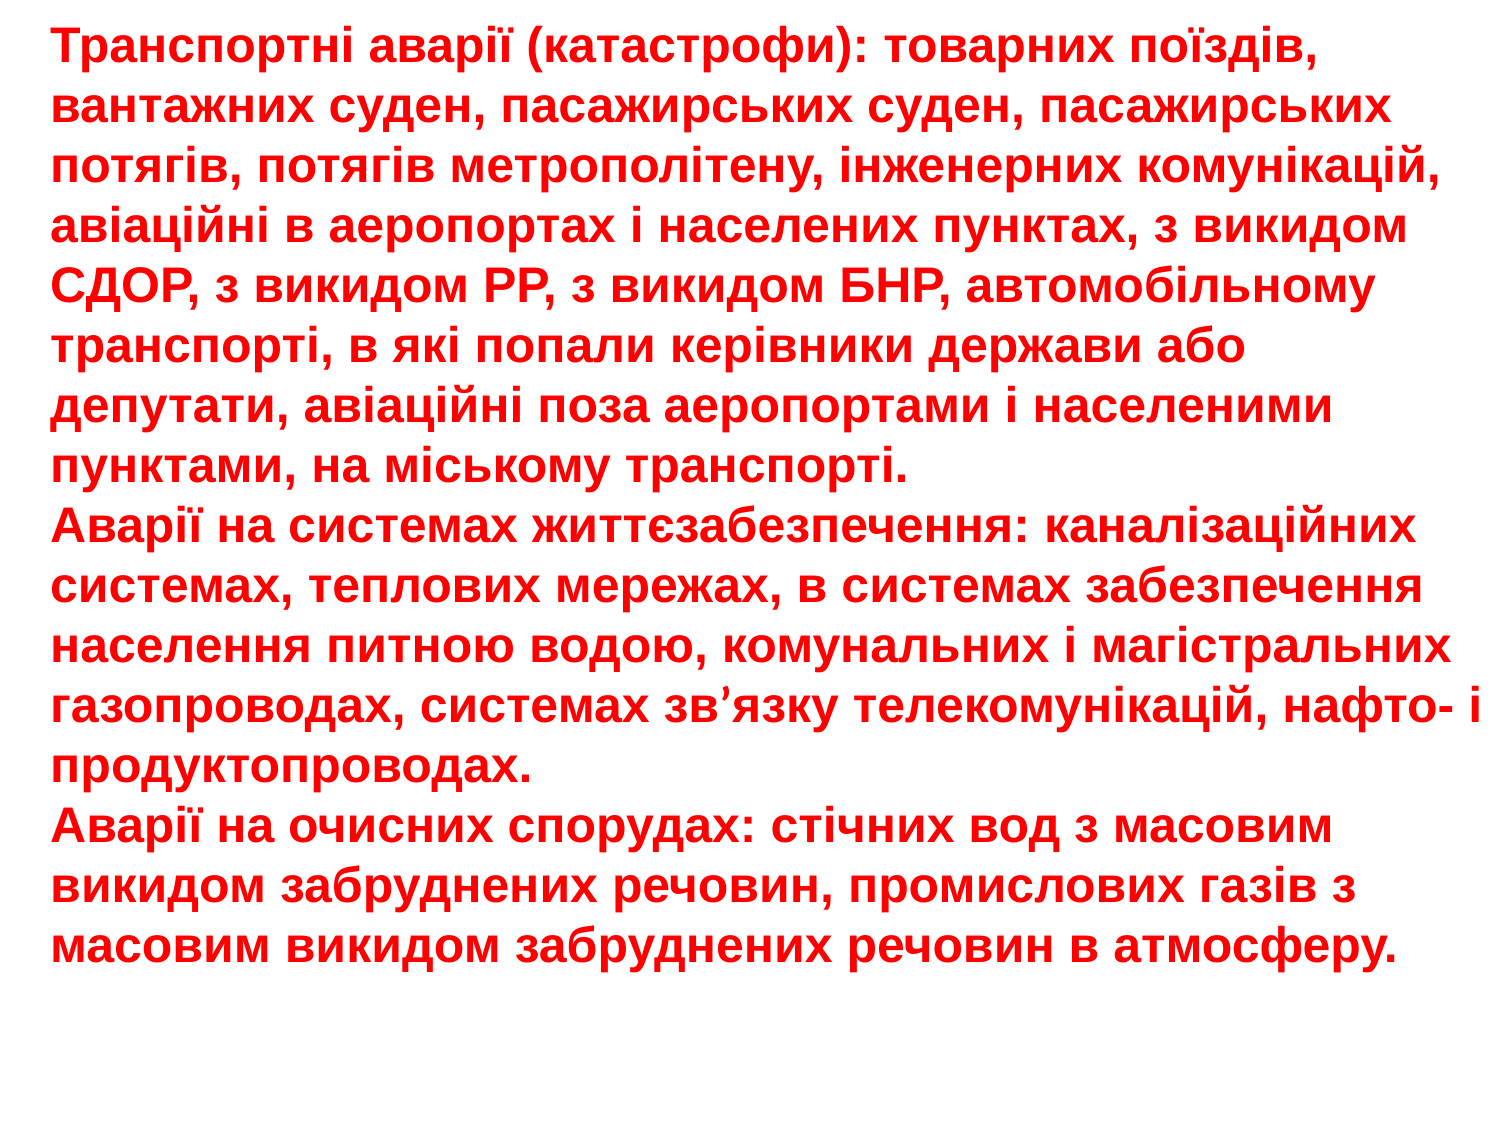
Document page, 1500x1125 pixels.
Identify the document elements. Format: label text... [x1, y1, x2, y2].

text_box Транспортні аварії (катастрофи): товарних поїздів, вантажних суден, пасажирських суден, пасажирських потягів, потягів метрополітену, інженерних комунікацій, авіаційні в аеропортах і населених пунктах, з викидом СДОР, з викидом РР, з викидом БНР, автомобільному транспорті, в які попали керівники держави або депутати, авіаційні поза аеропортами і населеними пунктами, на міському транспорті. Аварії на системах життєзабезпечення: каналізаційних системах, теплових мережах, в системах забезпечення населення питною водою, комунальних і магістральних газопроводах, системах зв’язку телекомунікацій, нафто- і продуктопроводах. Аварії на очисних спорудах: стічних вод з масовим викидом забруднених речовин, промислових газів з масовим викидом забруднених речовин в атмосферу. [35, 4, 1500, 980]
